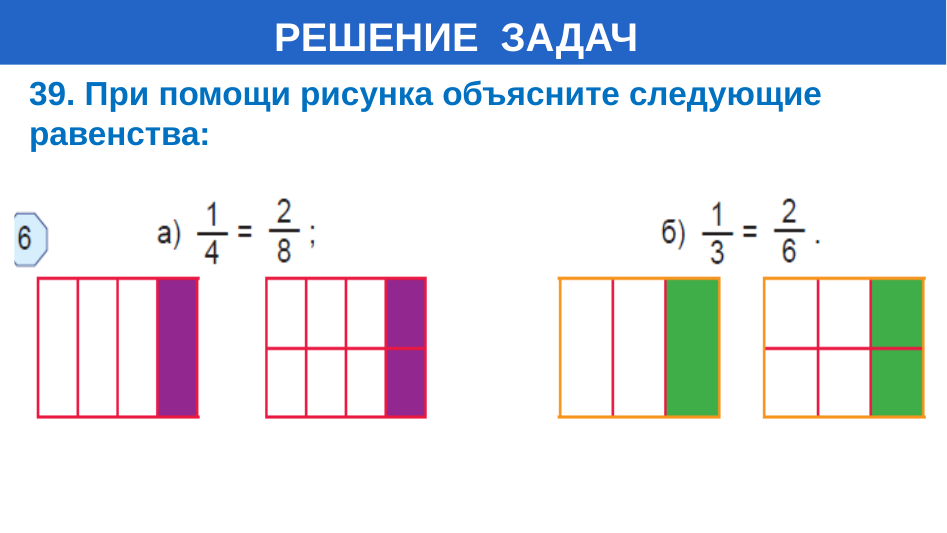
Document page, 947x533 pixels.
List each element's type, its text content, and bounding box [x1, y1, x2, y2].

text_box [0, 0, 947, 65]
title РЕШЕНИЕ ЗАДАЧ [23, 3, 890, 64]
picture [13, 190, 937, 445]
text_box 39. При помощи рисунка объясните следующие равенства: [14, 64, 915, 160]
